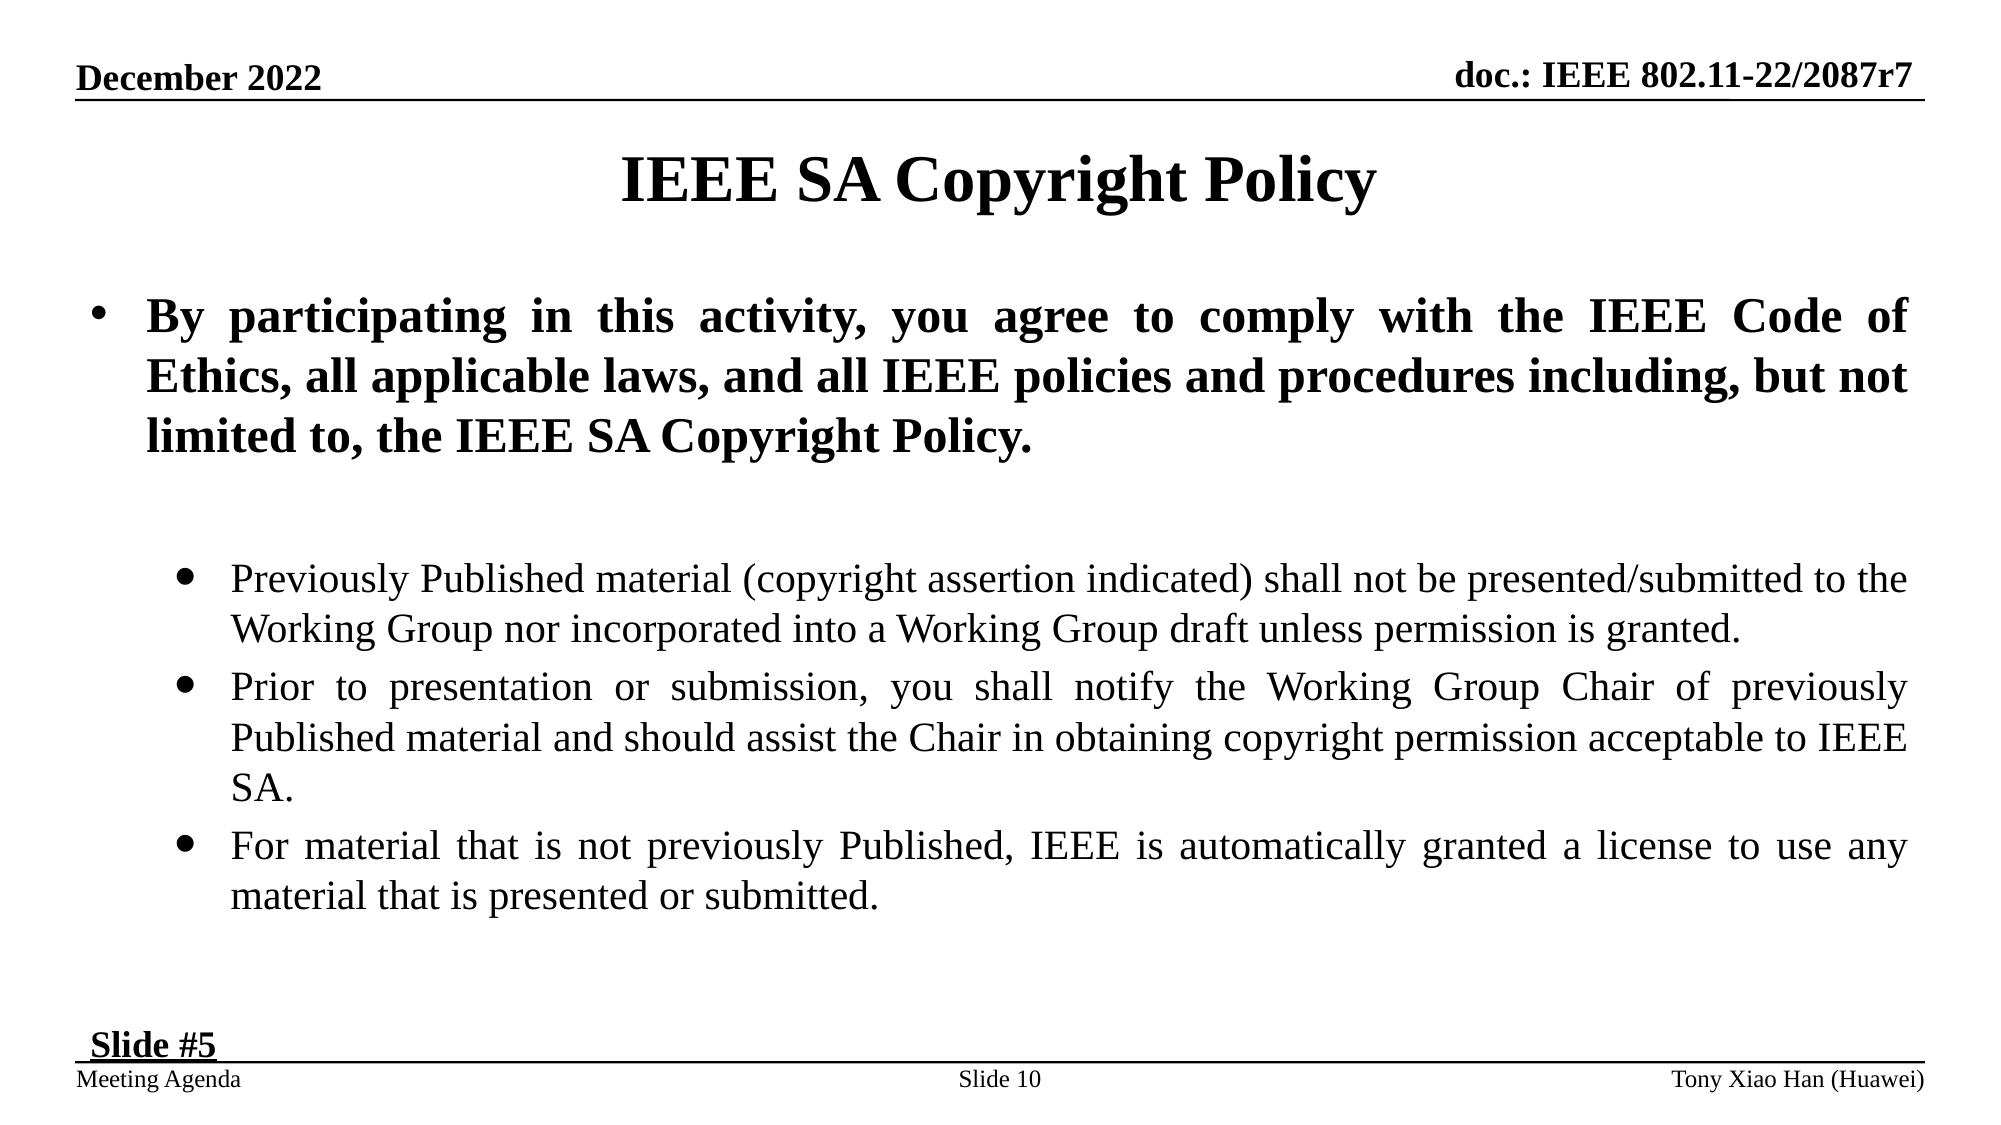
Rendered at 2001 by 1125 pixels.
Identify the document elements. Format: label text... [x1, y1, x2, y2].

text_box Slide #5 [75, 1012, 232, 1073]
text_box IEEE SA Copyright Policy [362, 87, 1638, 263]
list By participating in this activity, you agree to comply with the IEEE Code of Ethics, all applicable laws, and all IEEE policies and procedures including, but not limited to, the IEEE SA Copyright Policy. Previously Published material (copyright assertion indicated) shall not be presented/submitted to the Working Group nor incorporated into a Working Group draft unless permission is granted. Prior to presentation or submission, you shall notify the Working Group Chair of previously Published material and should assist the Chair in obtaining copyright permission acceptable to IEEE SA. For material that is not previously Published, IEEE is automatically granted a license to use any material that is presented or submitted. [75, 275, 1925, 1038]
